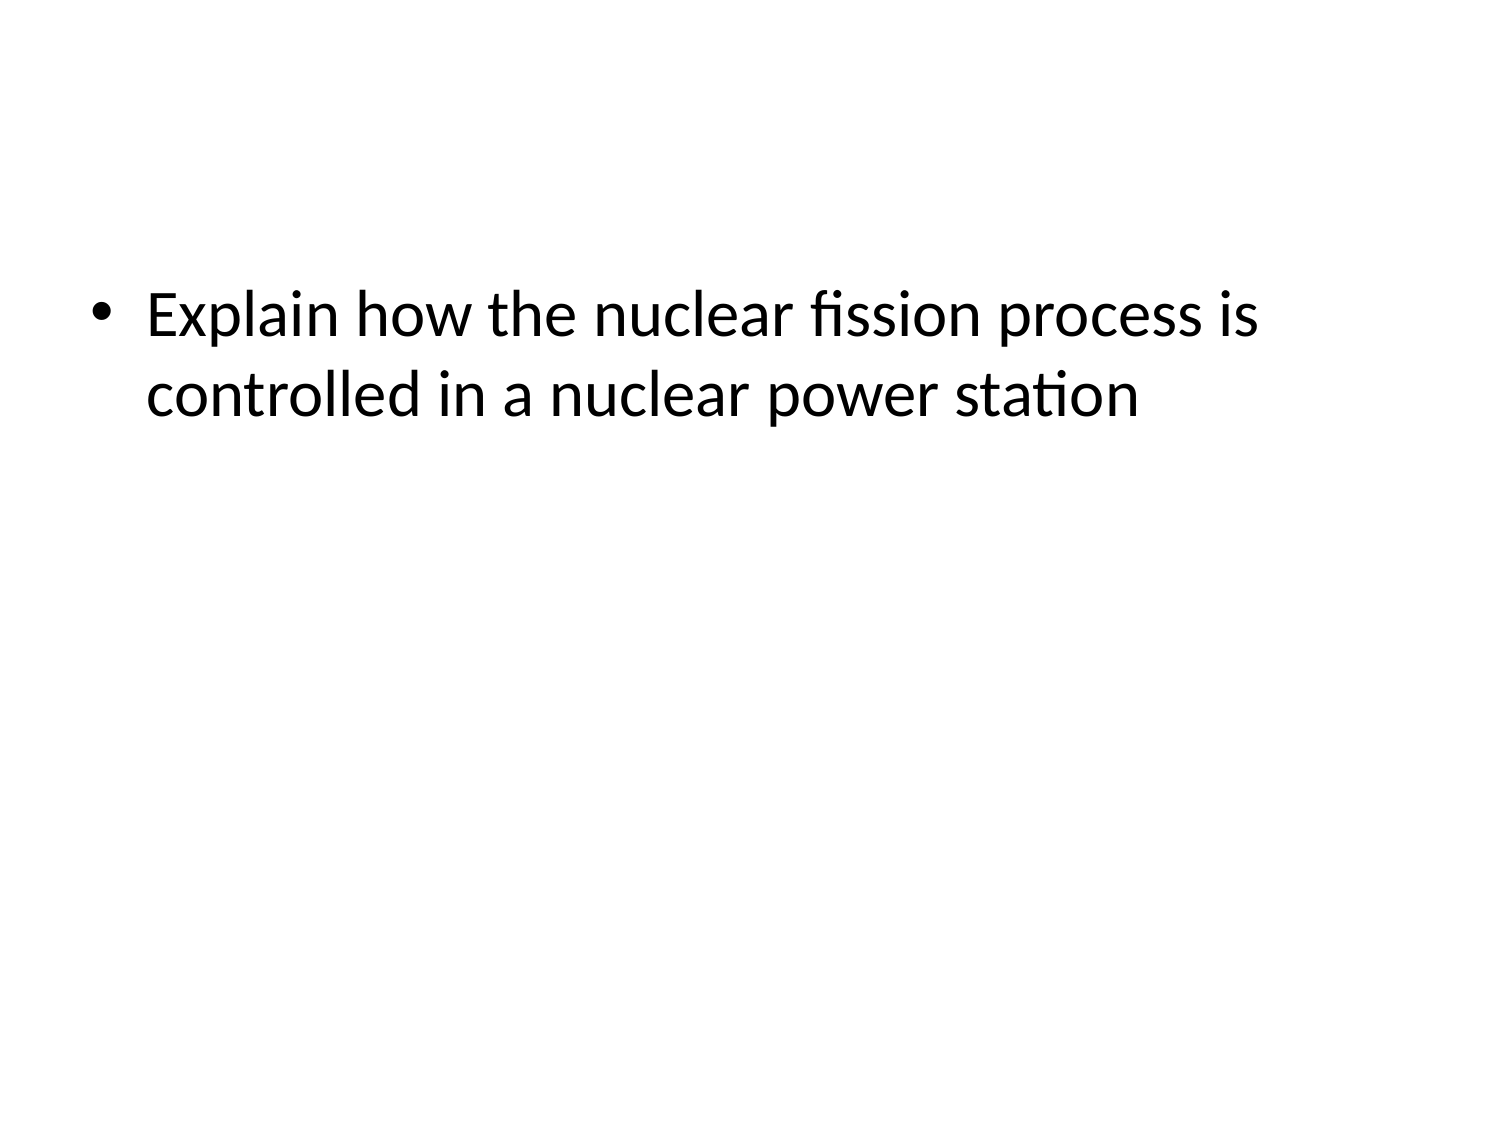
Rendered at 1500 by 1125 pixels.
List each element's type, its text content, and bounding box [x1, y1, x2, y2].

list Explain how the nuclear fission process is controlled in a nuclear power station [75, 262, 1425, 1005]
